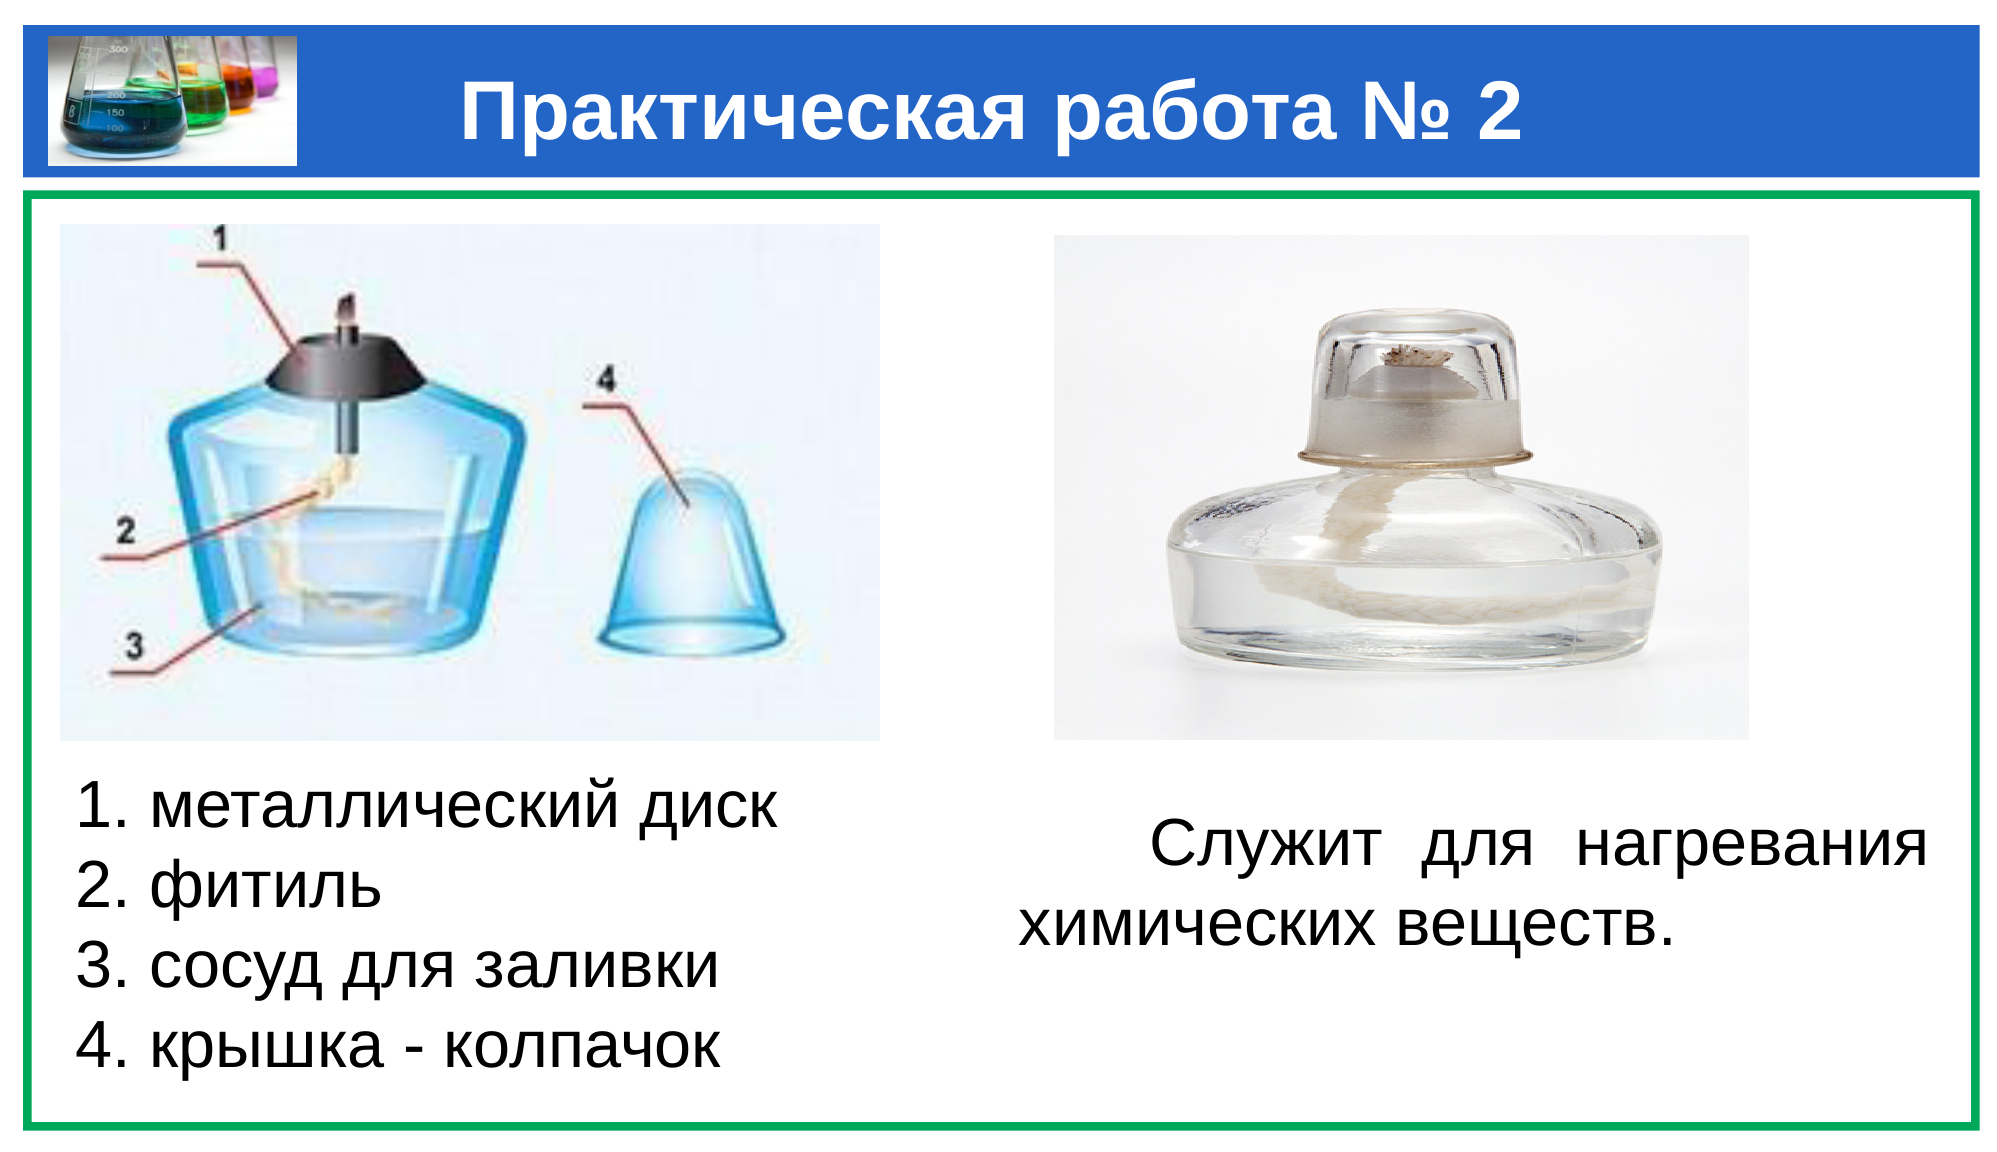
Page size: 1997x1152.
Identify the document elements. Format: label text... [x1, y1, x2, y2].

picture [48, 36, 298, 166]
text_box Практическая работа № 2 [302, 48, 1971, 164]
text_box Служит для нагревания химических веществ. [951, 798, 1931, 959]
picture [1053, 235, 1749, 741]
text_box Практическая работа № 2 [37, 48, 43, 164]
picture [60, 224, 881, 741]
text_box 1. металлический диск 2. фитиль 3. сосуд для заливки 4. крышка - колпачок [60, 753, 858, 1089]
